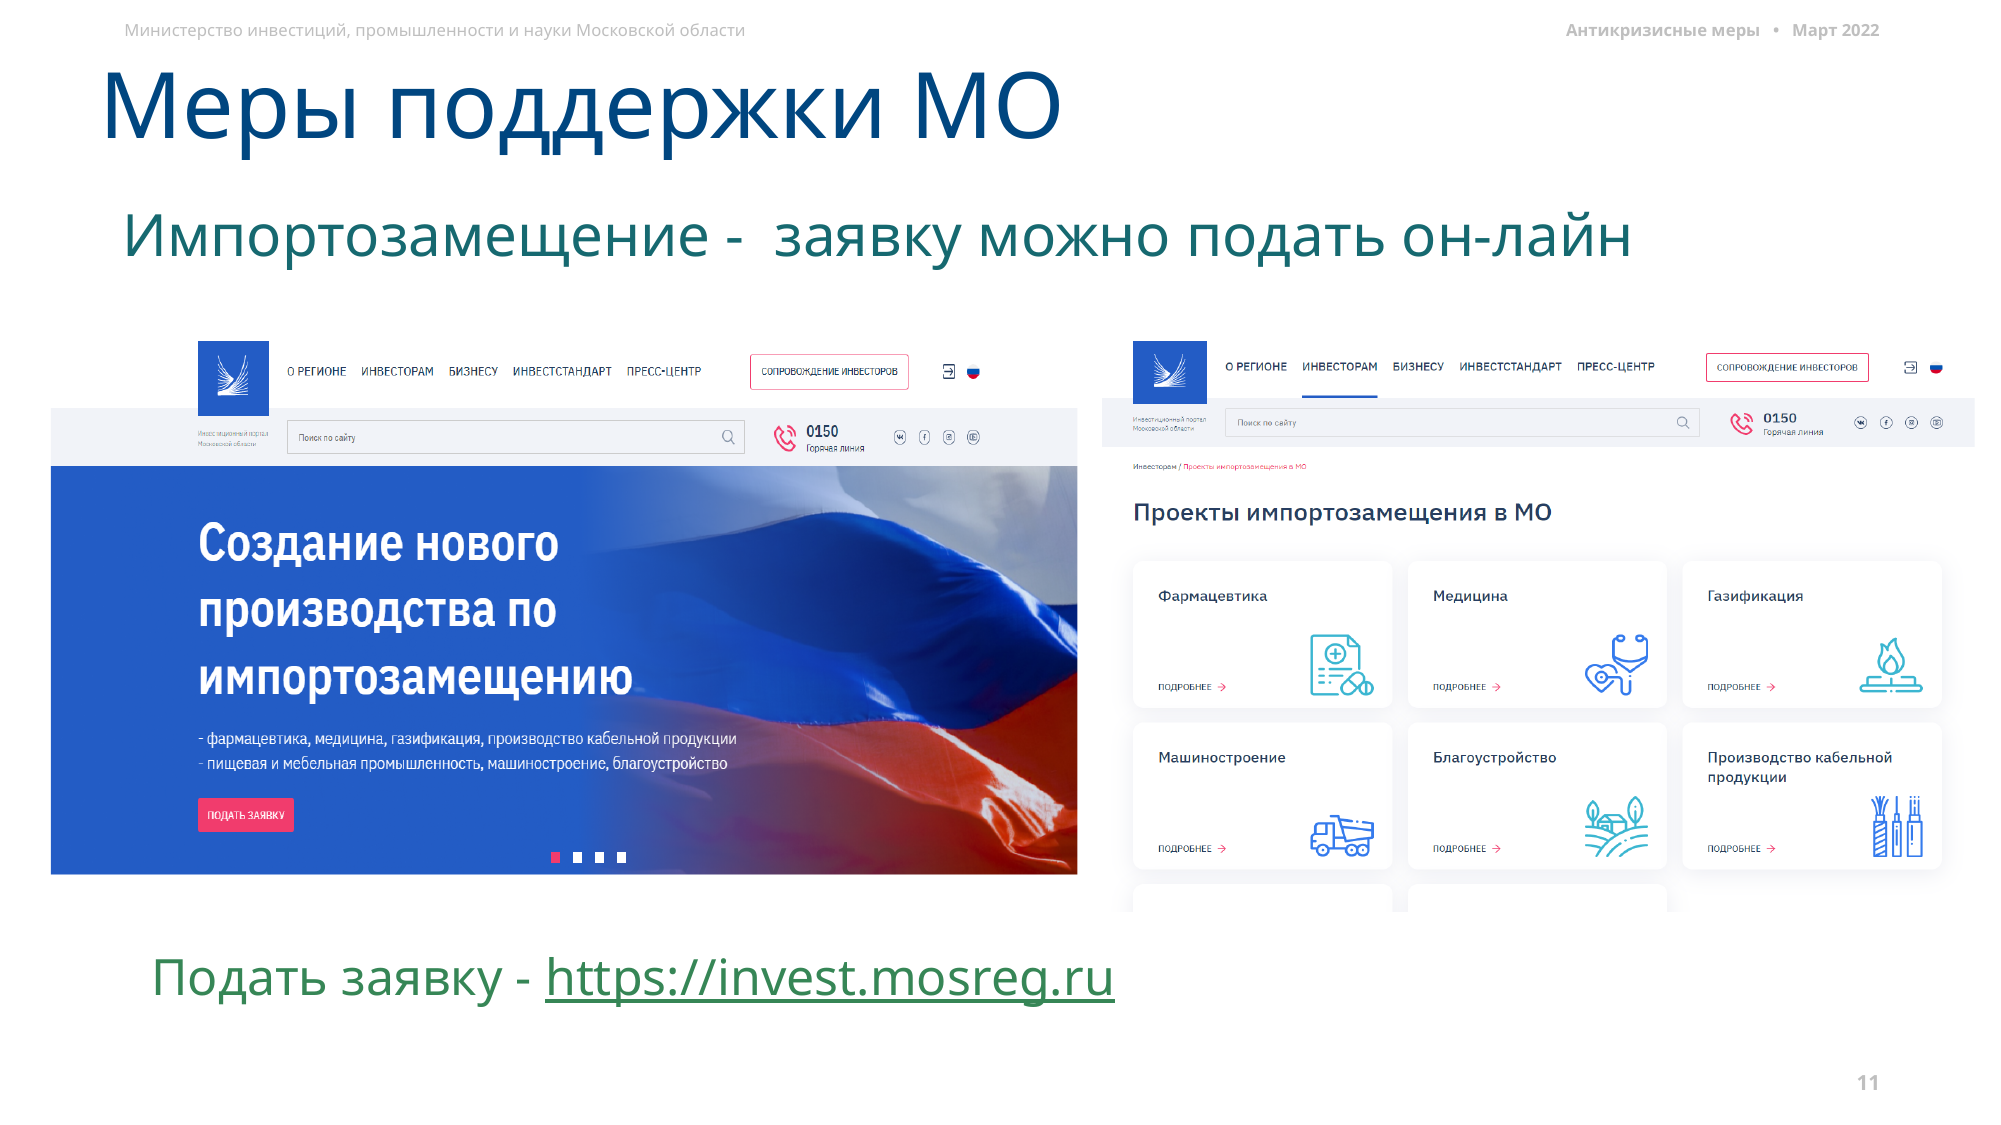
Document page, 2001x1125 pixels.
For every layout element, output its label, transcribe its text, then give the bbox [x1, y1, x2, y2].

title Меры поддержки МО [84, 0, 1875, 218]
picture [50, 341, 1078, 879]
slide_number 11 [1445, 1065, 1896, 1103]
text_box Подать заявку - https://invest.mosreg.ru [76, 937, 1131, 1021]
text_box Импортозамещение - заявку можно подать он-лайн [104, 191, 1896, 276]
footer Антикризисные меры • Март 2022 [1220, 17, 1896, 46]
picture [1102, 341, 1975, 912]
